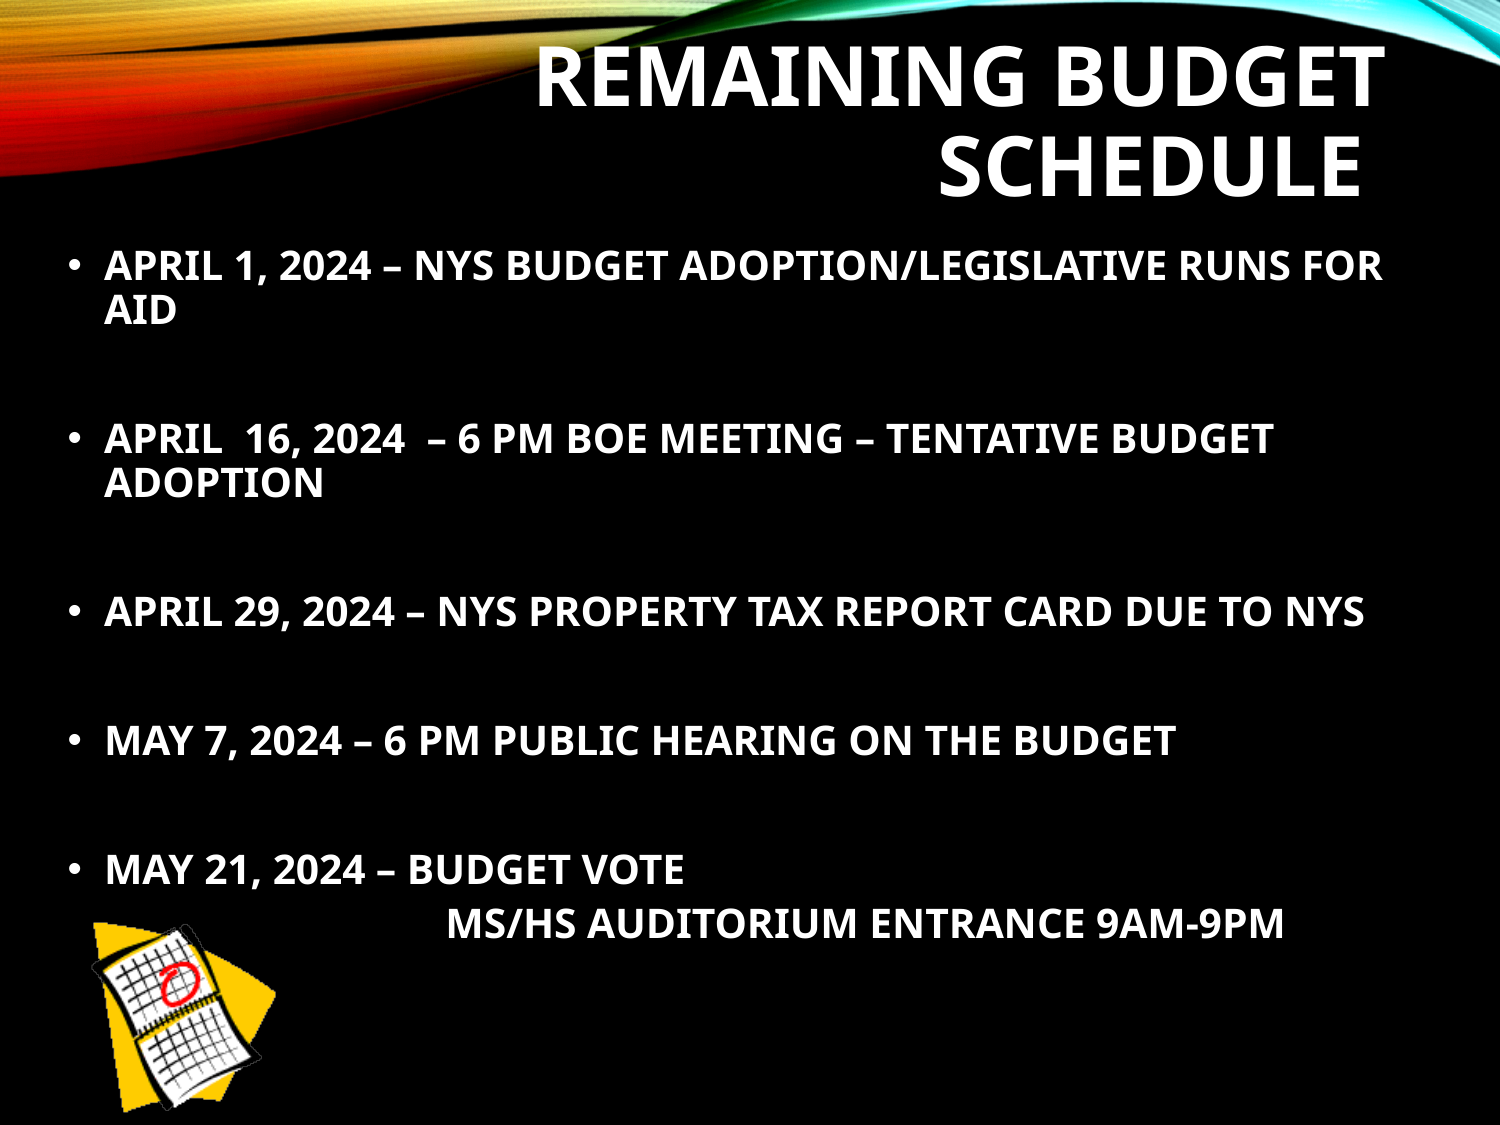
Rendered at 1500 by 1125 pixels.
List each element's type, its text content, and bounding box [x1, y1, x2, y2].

picture [1403, 0, 1500, 178]
list APRIL 1, 2024 – NYS BUDGET ADOPTION/LEGISLATIVE RUNS FOR AID APRIL 16, 2024 – 6 PM BOE MEETING – TENTATIVE BUDGET ADOPTION APRIL 29, 2024 – NYS PROPERTY TAX REPORT CARD DUE TO NYS MAY 7, 2024 – 6 PM PUBLIC HEARING ON THE BUDGET MAY 21, 2024 – BUDGET VOTE MS/HS AUDITORIUM ENTRANCE 9AM-9PM [52, 237, 1403, 1000]
picture [74, 912, 293, 1125]
picture [0, 0, 356, 178]
title REMAINING BUDGET SCHEDULE [356, 0, 1403, 237]
